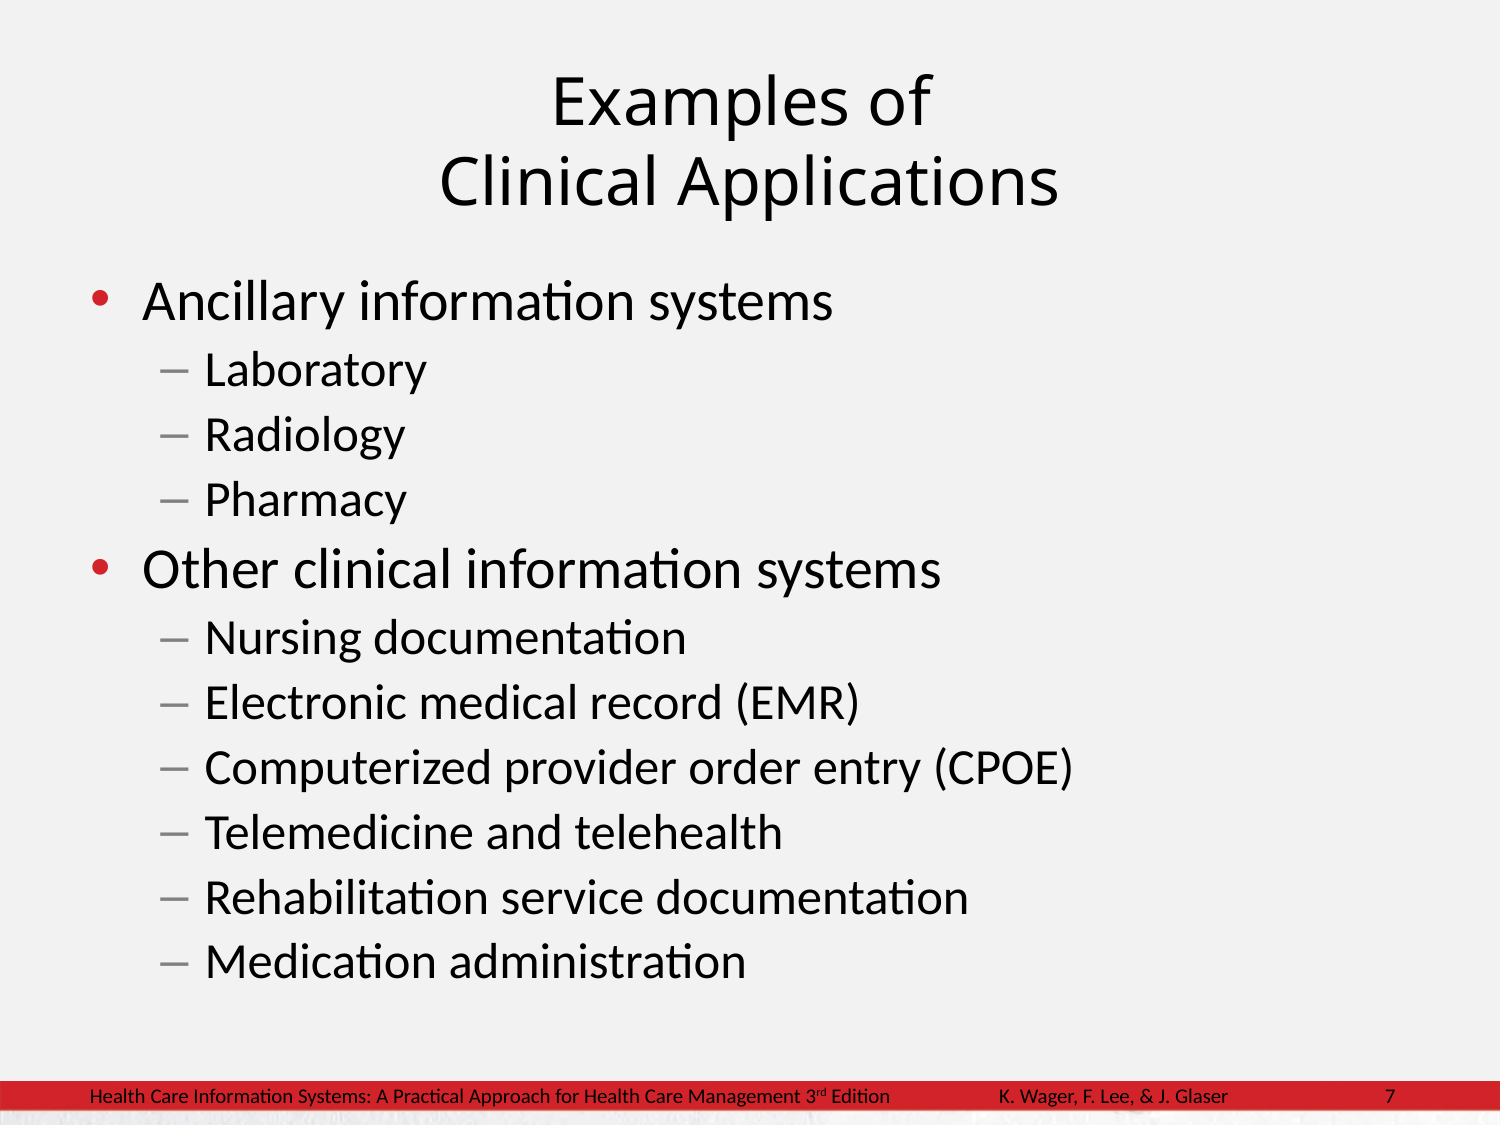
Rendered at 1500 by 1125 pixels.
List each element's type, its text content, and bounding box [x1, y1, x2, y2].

title Examples of Clinical Applications [75, 45, 1425, 233]
picture [0, 1081, 1500, 1125]
list Ancillary information systems Laboratory Radiology Pharmacy Other clinical information systems Nursing documentation Electronic medical record (EMR) Computerized provider order entry (CPOE) Telemedicine and telehealth Rehabilitation service documentation Medication administration [75, 262, 1425, 1005]
